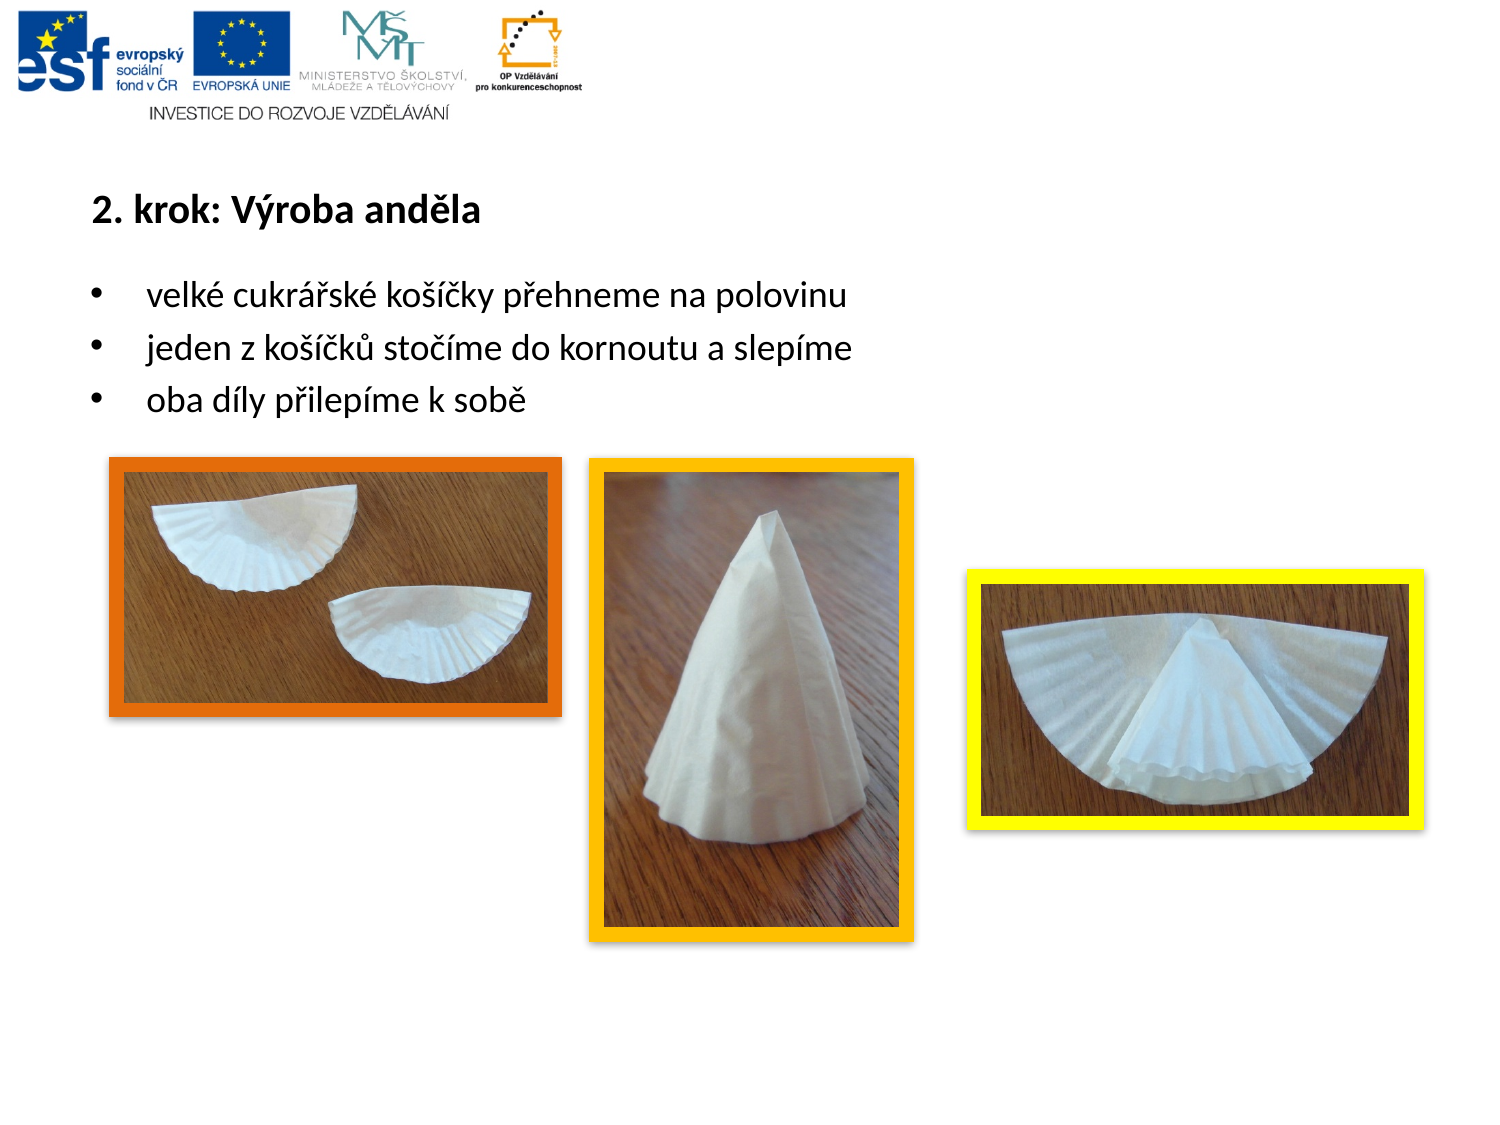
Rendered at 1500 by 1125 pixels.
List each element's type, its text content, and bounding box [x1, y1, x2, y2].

list velké cukrářské košíčky přehneme na polovinu jeden z košíčků stočíme do kornoutu a slepíme oba díly přilepíme k sobě [75, 262, 1409, 1005]
picture [980, 583, 1410, 816]
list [123, 471, 548, 704]
picture [0, 0, 601, 131]
title 2. krok: Výroba anděla [76, 130, 1414, 282]
picture [603, 472, 900, 928]
